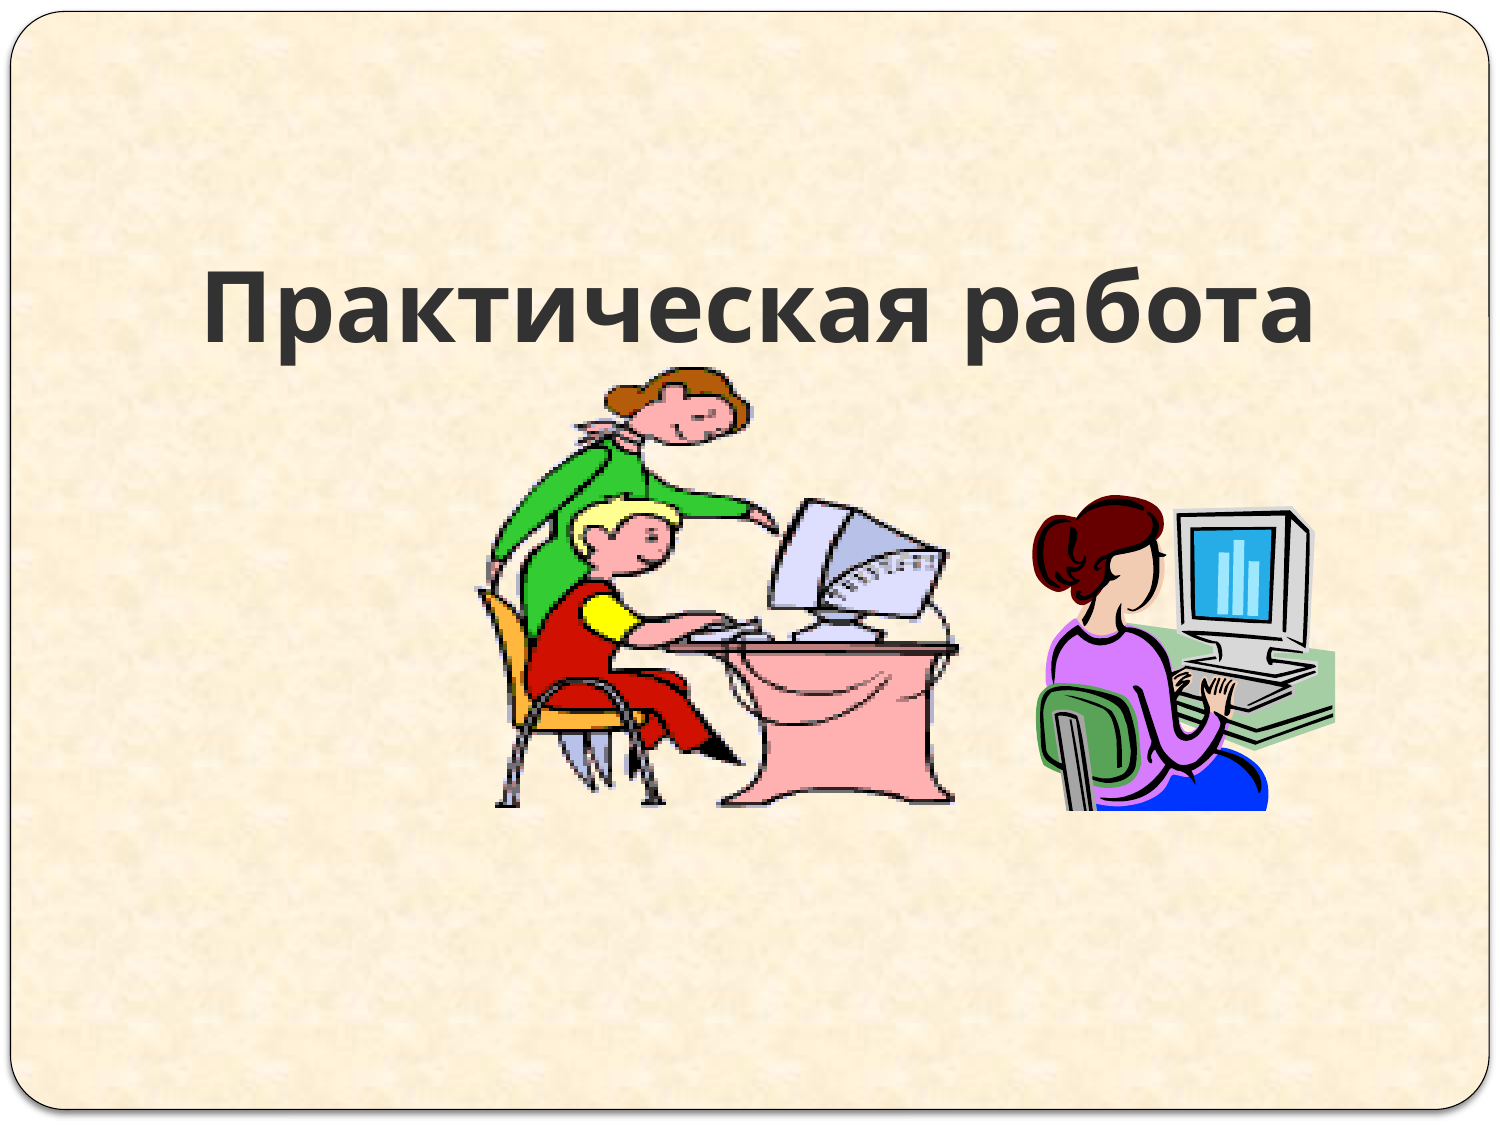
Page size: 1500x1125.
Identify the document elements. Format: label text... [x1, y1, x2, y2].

title Практическая работа [144, 78, 1375, 378]
picture [12, 12, 1488, 1108]
